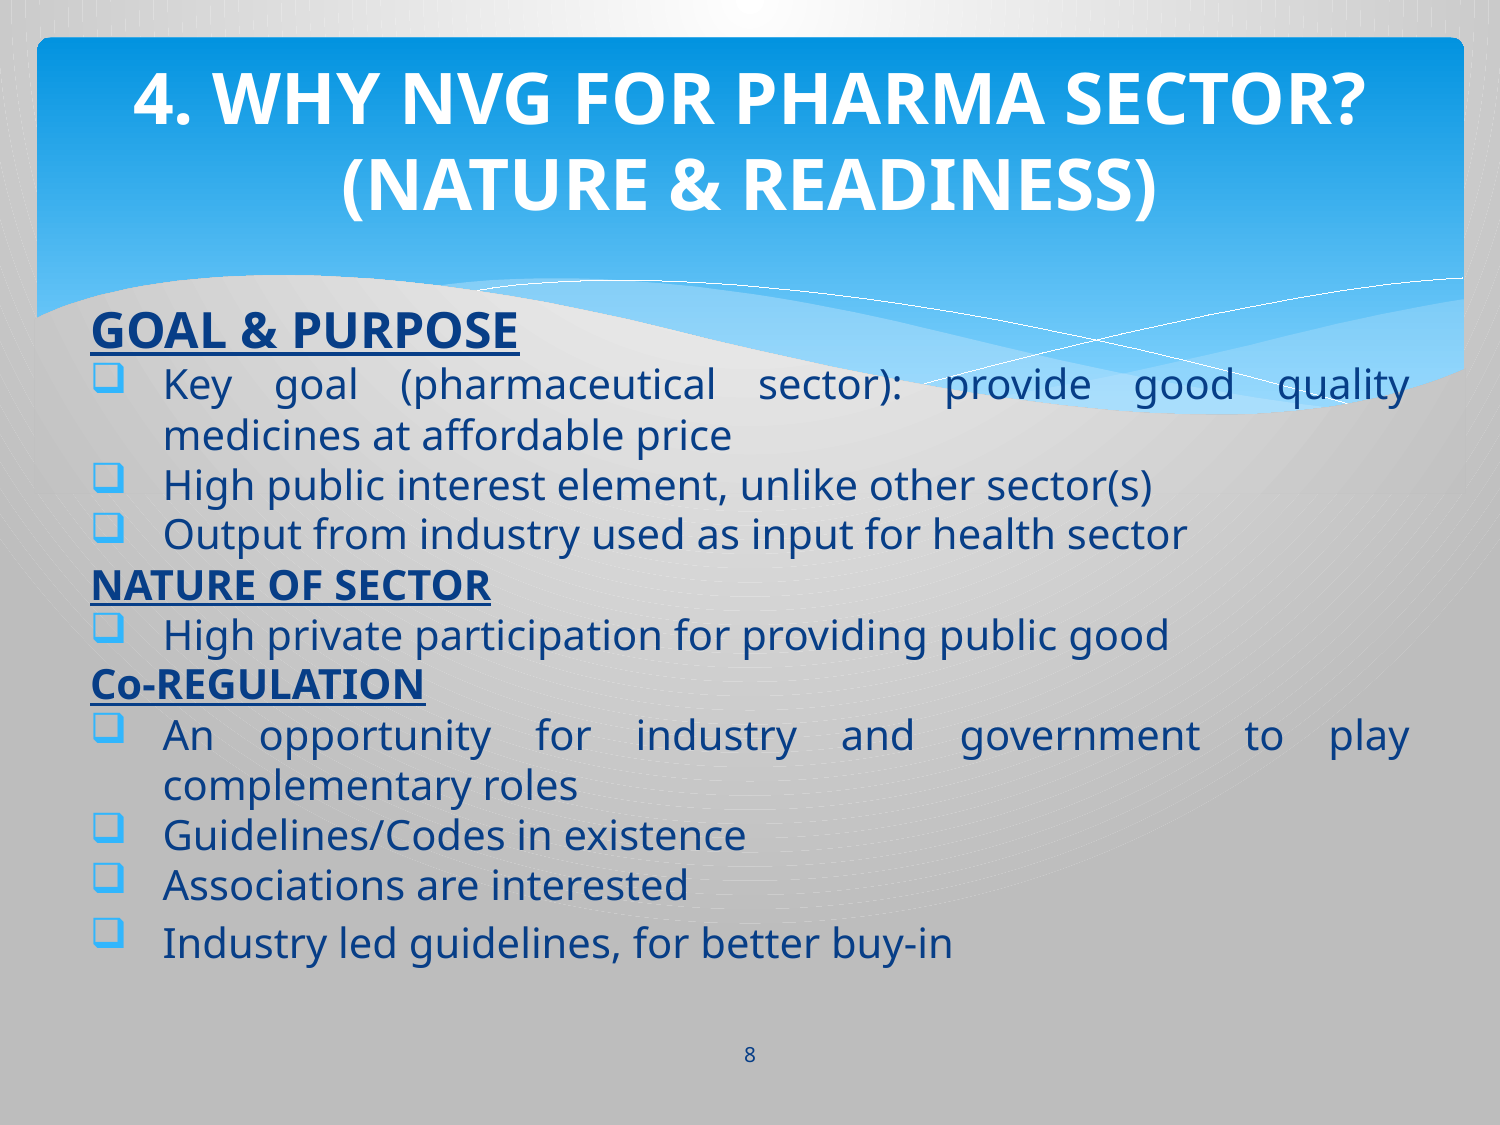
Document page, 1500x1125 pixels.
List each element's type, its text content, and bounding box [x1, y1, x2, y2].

list GOAL & PURPOSE Key goal (pharmaceutical sector): provide good quality medicines at affordable price High public interest element, unlike other sector(s) Output from industry used as input for health sector NATURE OF SECTOR High private participation for providing public good Co-REGULATION An opportunity for industry and government to play complementary roles Guidelines/Codes in existence Associations are interested Industry led guidelines, for better buy-in [75, 290, 1425, 1024]
title 4. WHY NVG FOR PHARMA SECTOR? (NATURE & READINESS) [41, 45, 1459, 233]
slide_number 8 [654, 1025, 846, 1086]
